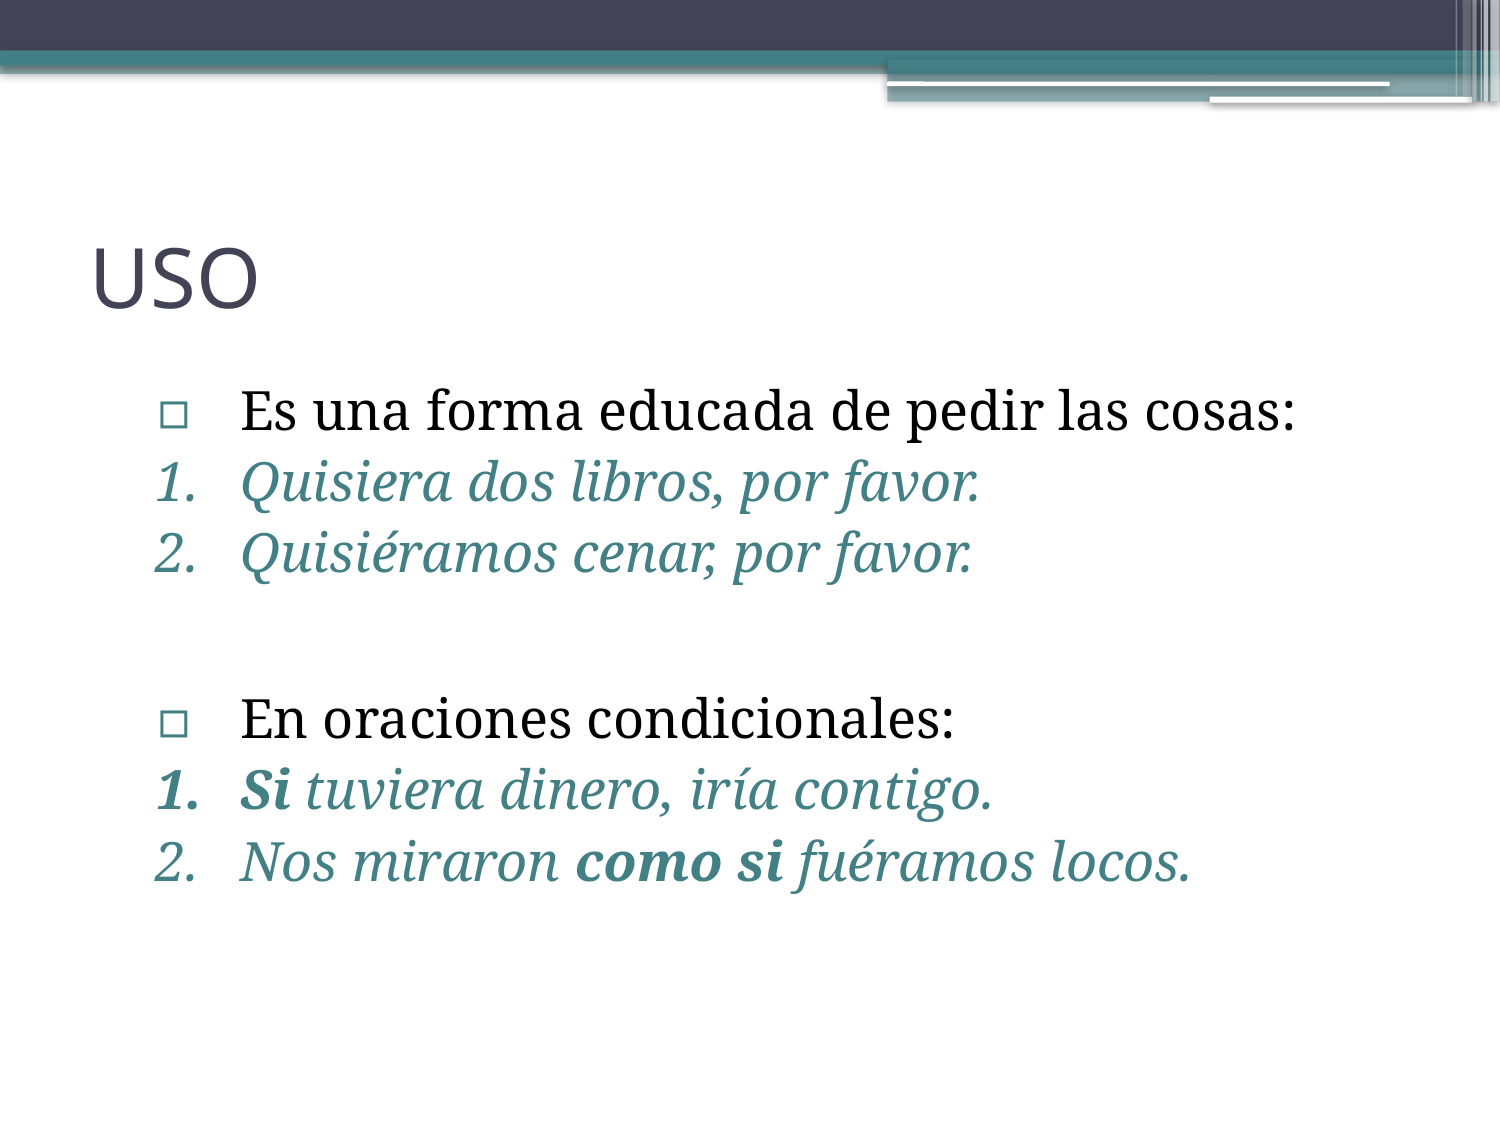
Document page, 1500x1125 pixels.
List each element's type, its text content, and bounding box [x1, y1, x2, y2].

list Es una forma educada de pedir las cosas: Quisiera dos libros, por favor. Quisiéramos cenar, por favor. En oraciones condicionales: Si tuviera dinero, iría contigo. Nos miraron como si fuéramos locos. [75, 368, 1425, 1079]
title USO [75, 187, 1425, 363]
